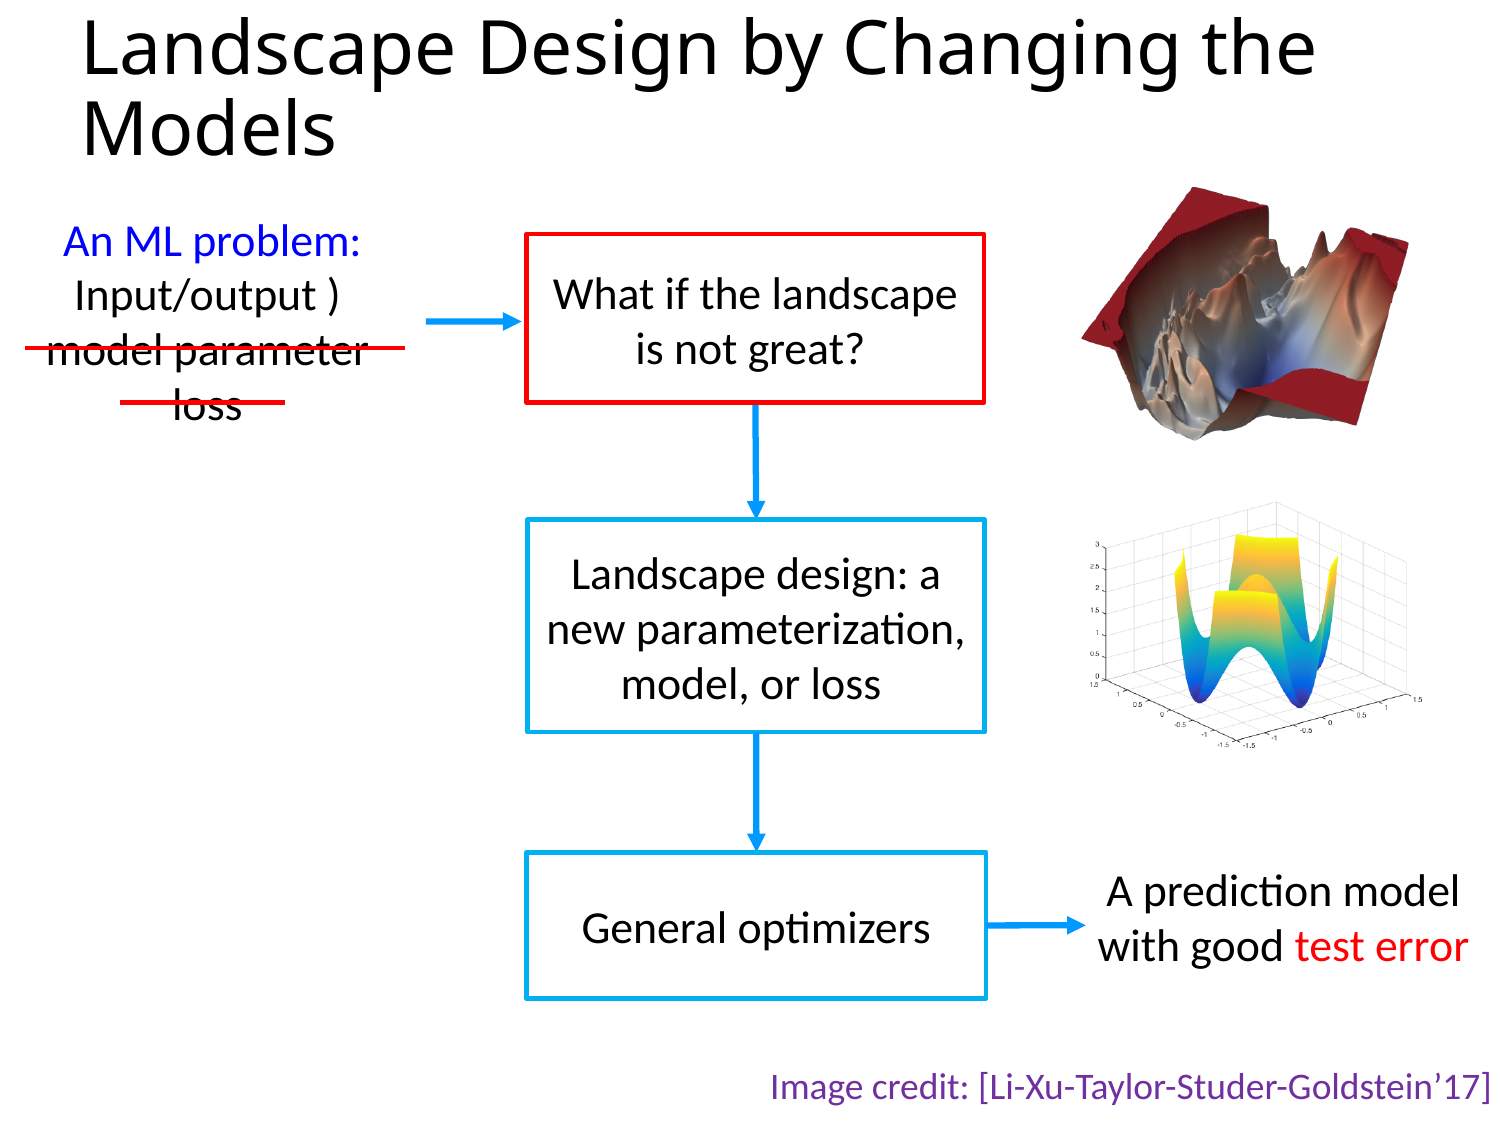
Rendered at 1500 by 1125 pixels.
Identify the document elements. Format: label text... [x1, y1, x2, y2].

title Landscape Design by Changing the Models [65, 10, 1471, 172]
text_box What if the landscape is not great? [526, 234, 984, 403]
text_box A prediction model with good test error [1080, 853, 1487, 979]
picture [1055, 480, 1443, 772]
picture [1081, 186, 1409, 441]
text_box Image credit: [Li-Xu-Taylor-Studer-Goldstein’17] [755, 1054, 1500, 1115]
text_box General optimizers [526, 852, 987, 999]
text_box Landscape design: a new parameterization, model, or loss [527, 519, 985, 732]
